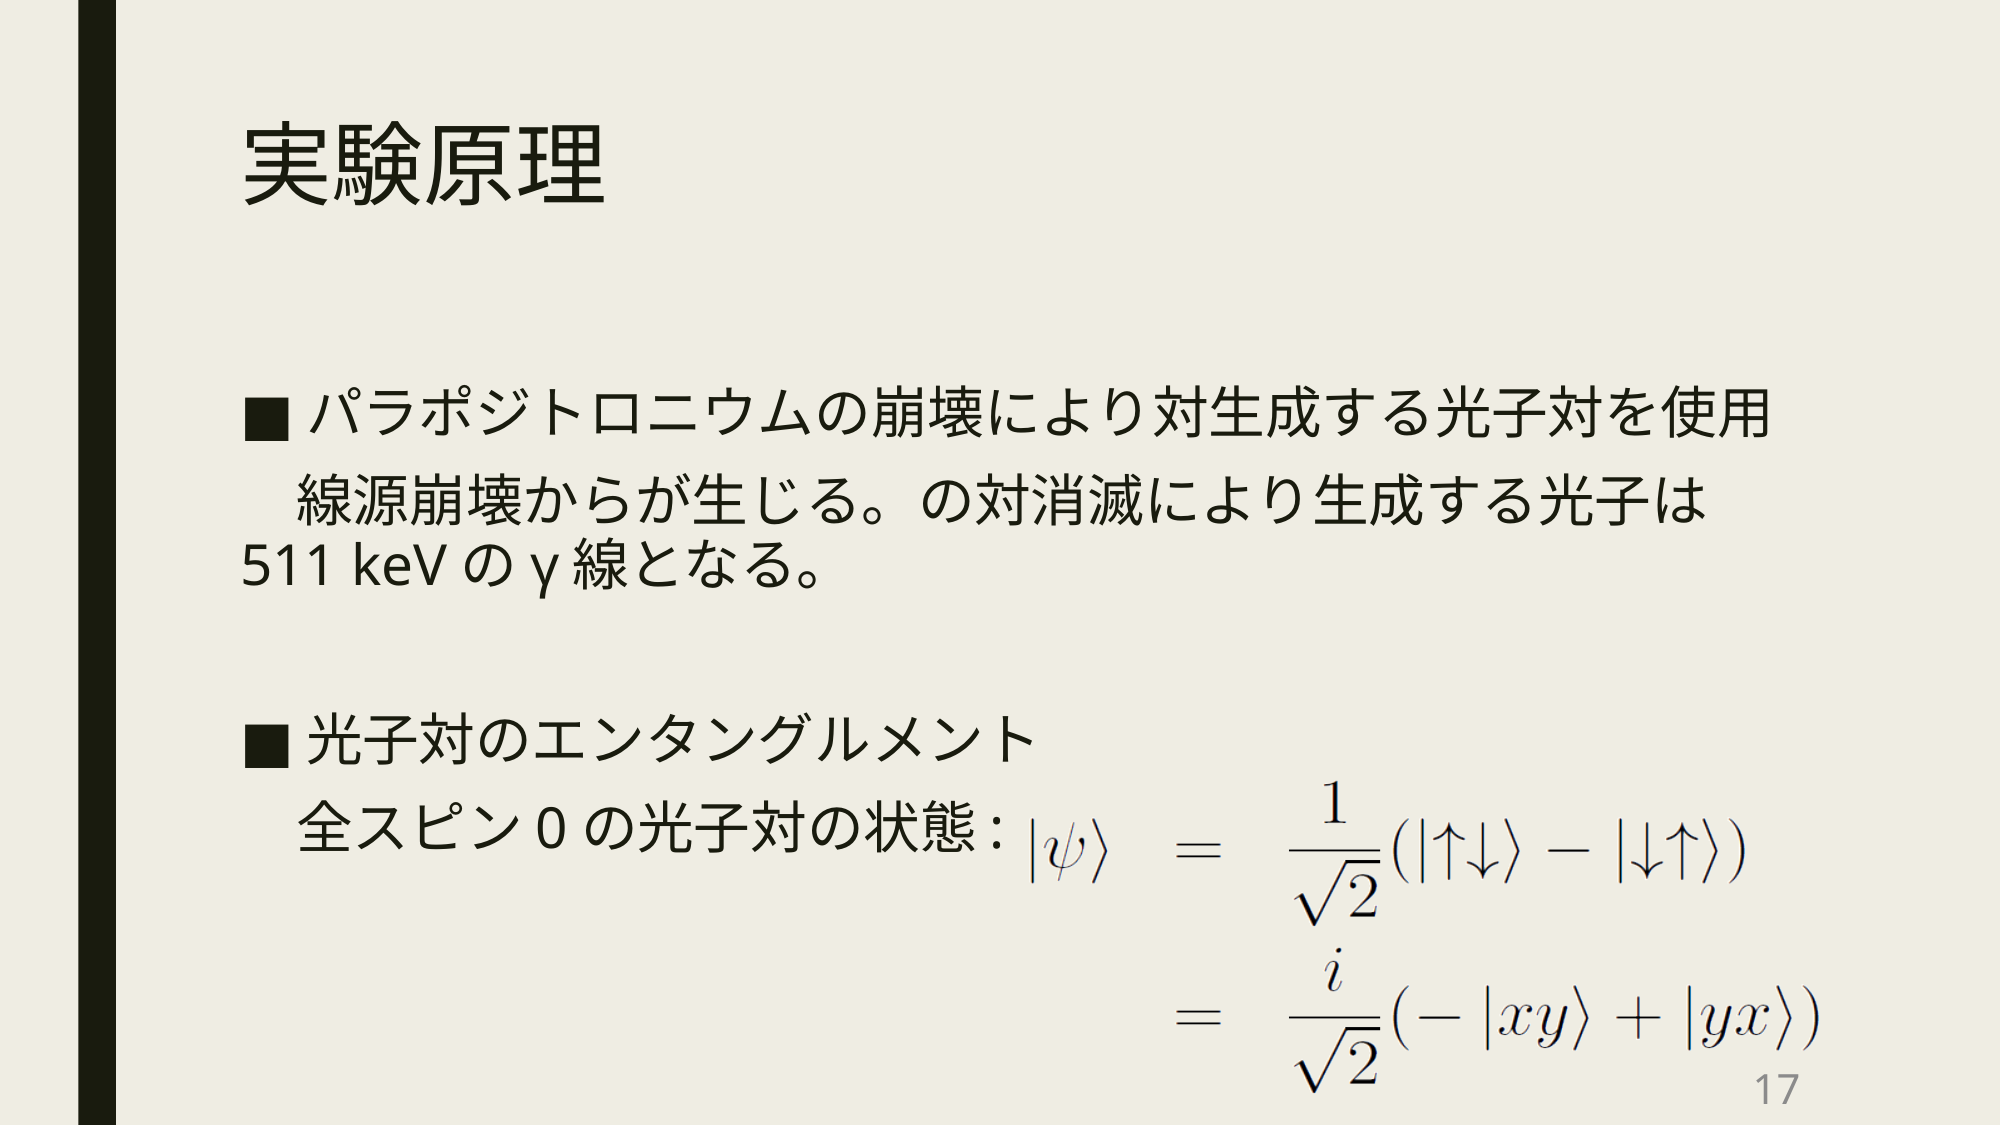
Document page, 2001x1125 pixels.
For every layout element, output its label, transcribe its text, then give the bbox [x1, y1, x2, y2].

picture [1012, 770, 1833, 1123]
title 実験原理 [225, 112, 1800, 357]
